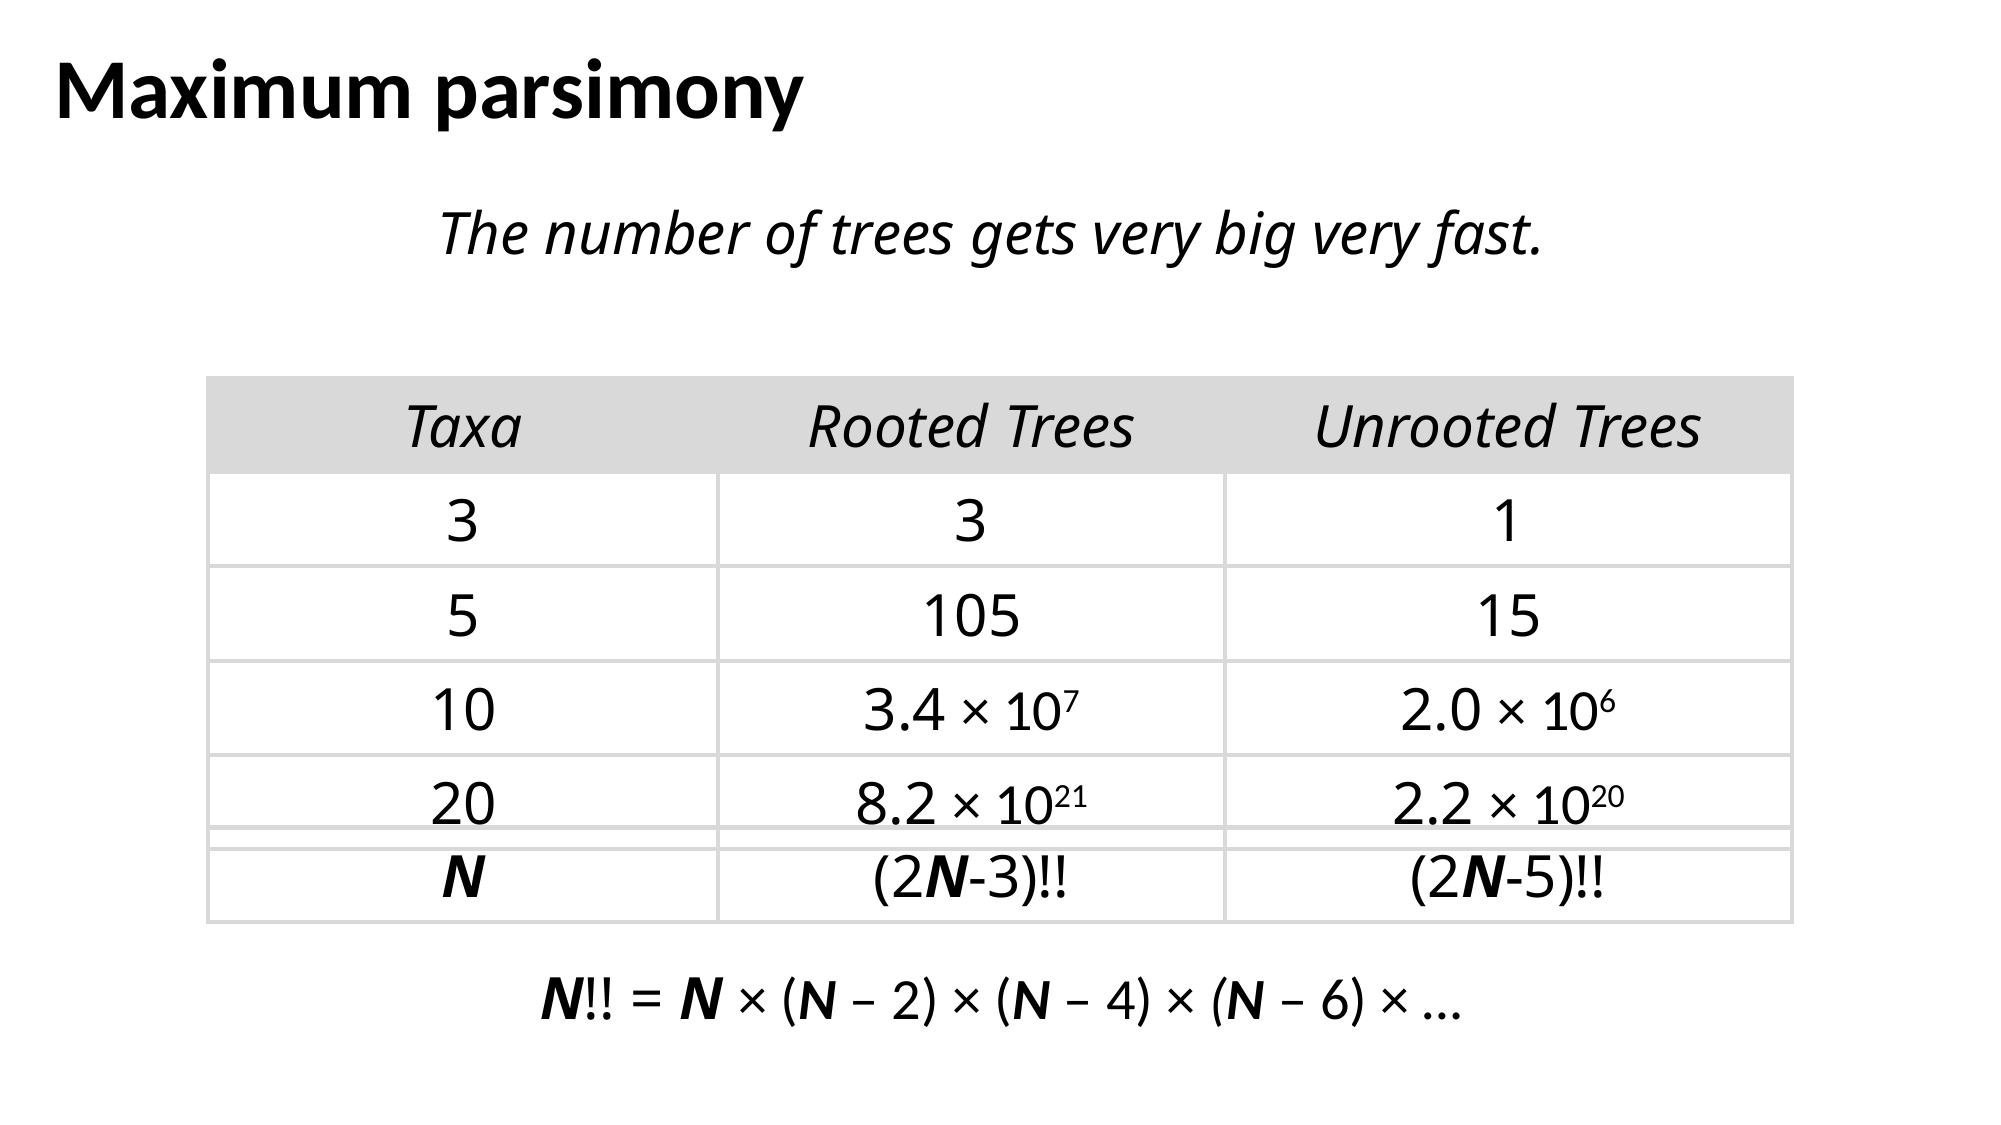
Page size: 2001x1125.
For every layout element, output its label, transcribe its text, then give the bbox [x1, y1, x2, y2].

table_cell 3 [210, 474, 716, 564]
table_header N [210, 830, 716, 920]
table_cell 2.2 × 1020 [1227, 757, 1790, 825]
table_header (2N-5)!! [1227, 830, 1790, 920]
table_header Unrooted Trees [1227, 380, 1790, 470]
table_cell 3 [720, 474, 1223, 564]
text_box The number of trees gets very big very fast. [133, 189, 1850, 274]
table_cell 5 [210, 568, 716, 659]
table_cell 1 [1227, 474, 1790, 564]
table_header N!! = N × (N – 2) × (N – 4) × (N – 6) × … [217, 950, 1800, 1044]
table_cell 2.0 × 106 [1227, 663, 1790, 753]
table_cell 10 [210, 663, 716, 753]
table_cell 20 [210, 757, 716, 825]
table_cell 8.2 × 1021 [720, 757, 1223, 825]
table_header (2N-3)!! [720, 830, 1223, 920]
title Maximum parsimony [39, 37, 1961, 145]
table_cell 15 [1227, 568, 1790, 659]
table_header Taxa [210, 380, 716, 470]
table_header Rooted Trees [720, 380, 1223, 470]
table_cell 105 [720, 568, 1223, 659]
table_cell 3.4 × 107 [720, 663, 1223, 753]
